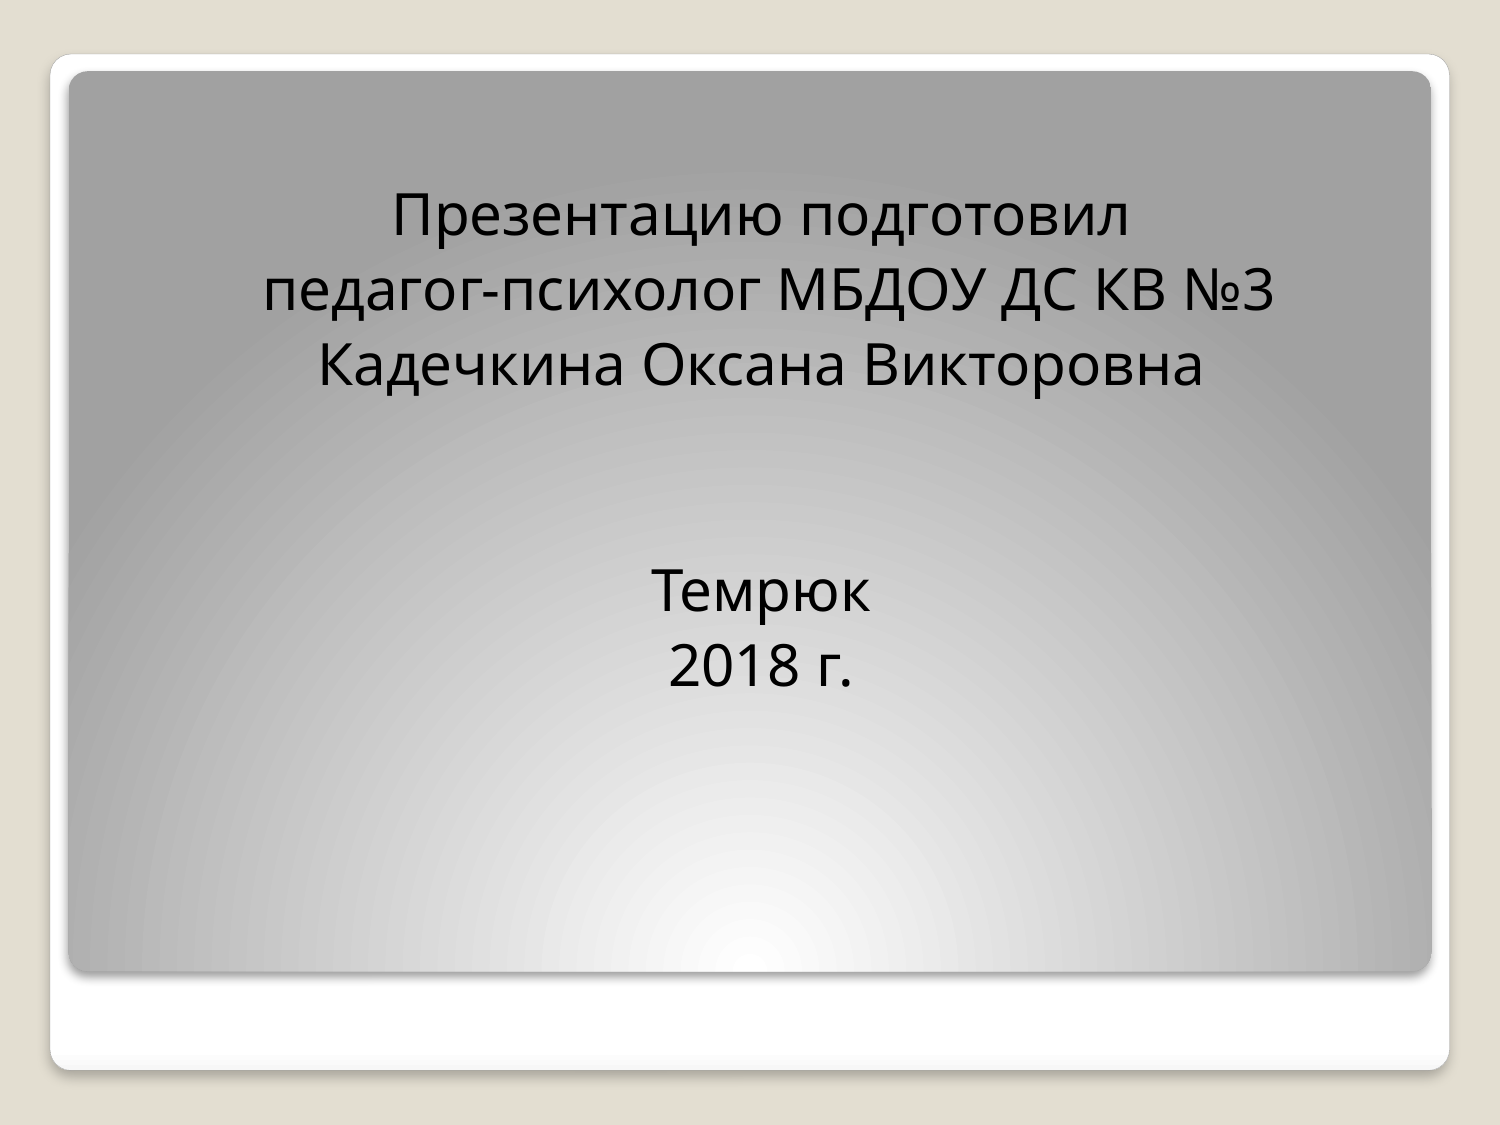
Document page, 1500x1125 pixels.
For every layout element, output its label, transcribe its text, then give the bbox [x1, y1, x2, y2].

list Презентацию подготовил педагог-психолог МБДОУ ДС КВ №3 Кадечкина Оксана Викторовна Темрюк 2018 г. [82, 86, 1425, 774]
